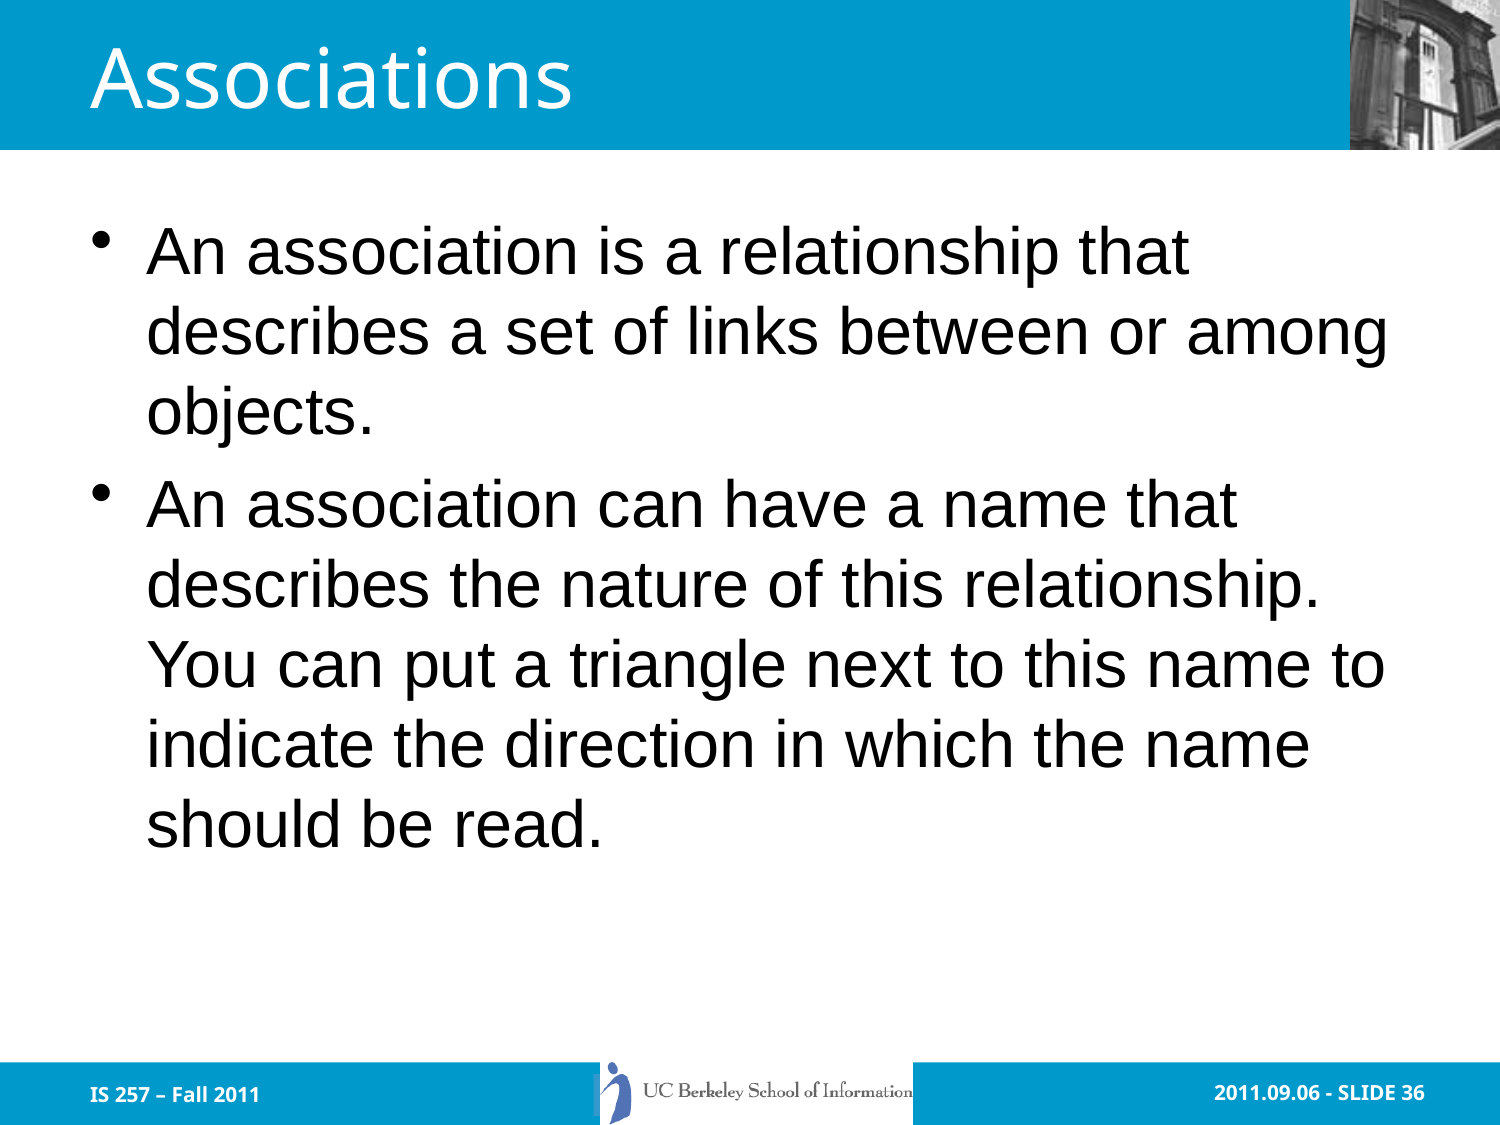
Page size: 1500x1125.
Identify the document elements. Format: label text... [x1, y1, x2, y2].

slide_number IS 257 – Fall 2011 [75, 1062, 388, 1125]
title Associations [75, 0, 1350, 150]
list An association is a relationship that describes a set of links between or among objects. An association can have a name that describes the nature of this relationship. You can put a triangle next to this name to indicate the direction in which the name should be read. [75, 200, 1425, 1013]
picture [594, 1062, 912, 1125]
picture [1351, 0, 1500, 150]
